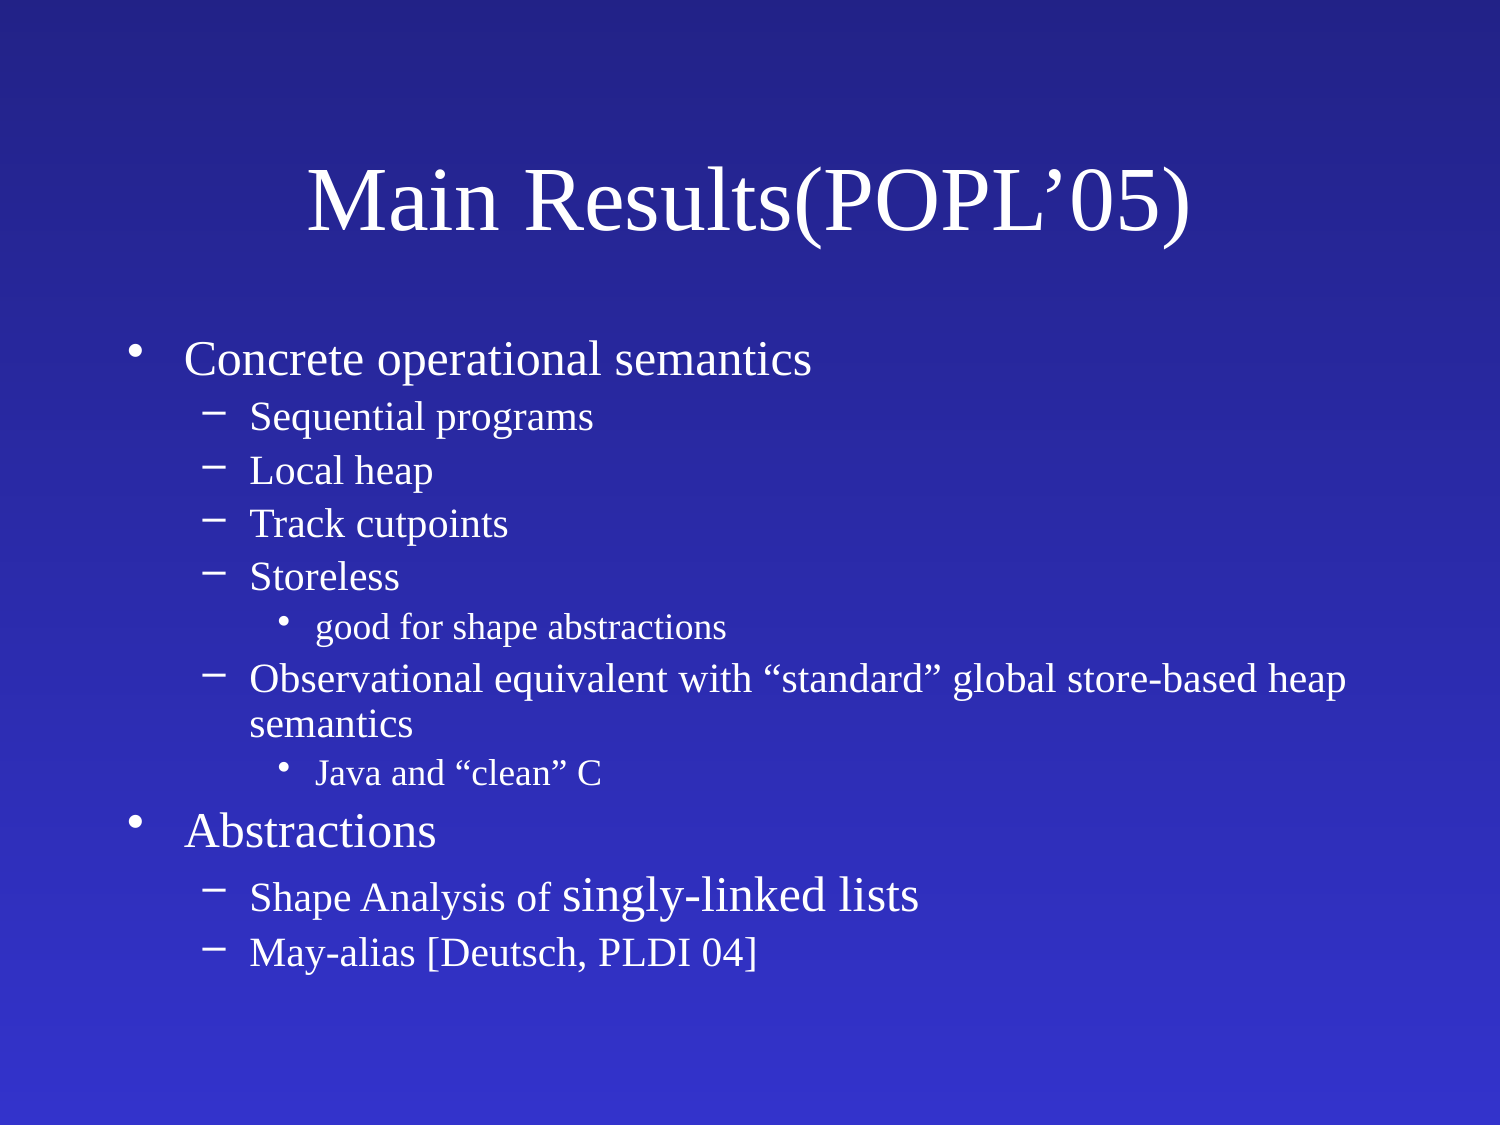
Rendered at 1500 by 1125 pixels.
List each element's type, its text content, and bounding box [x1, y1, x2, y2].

title Main Results(POPL’05) [112, 99, 1388, 288]
list Concrete operational semantics Sequential programs Local heap Track cutpoints Storeless good for shape abstractions Observational equivalent with “standard” global store-based heap semantics Java and “clean” C Abstractions Shape Analysis of singly-linked lists May-alias [Deutsch, PLDI 04] [112, 324, 1388, 1001]
